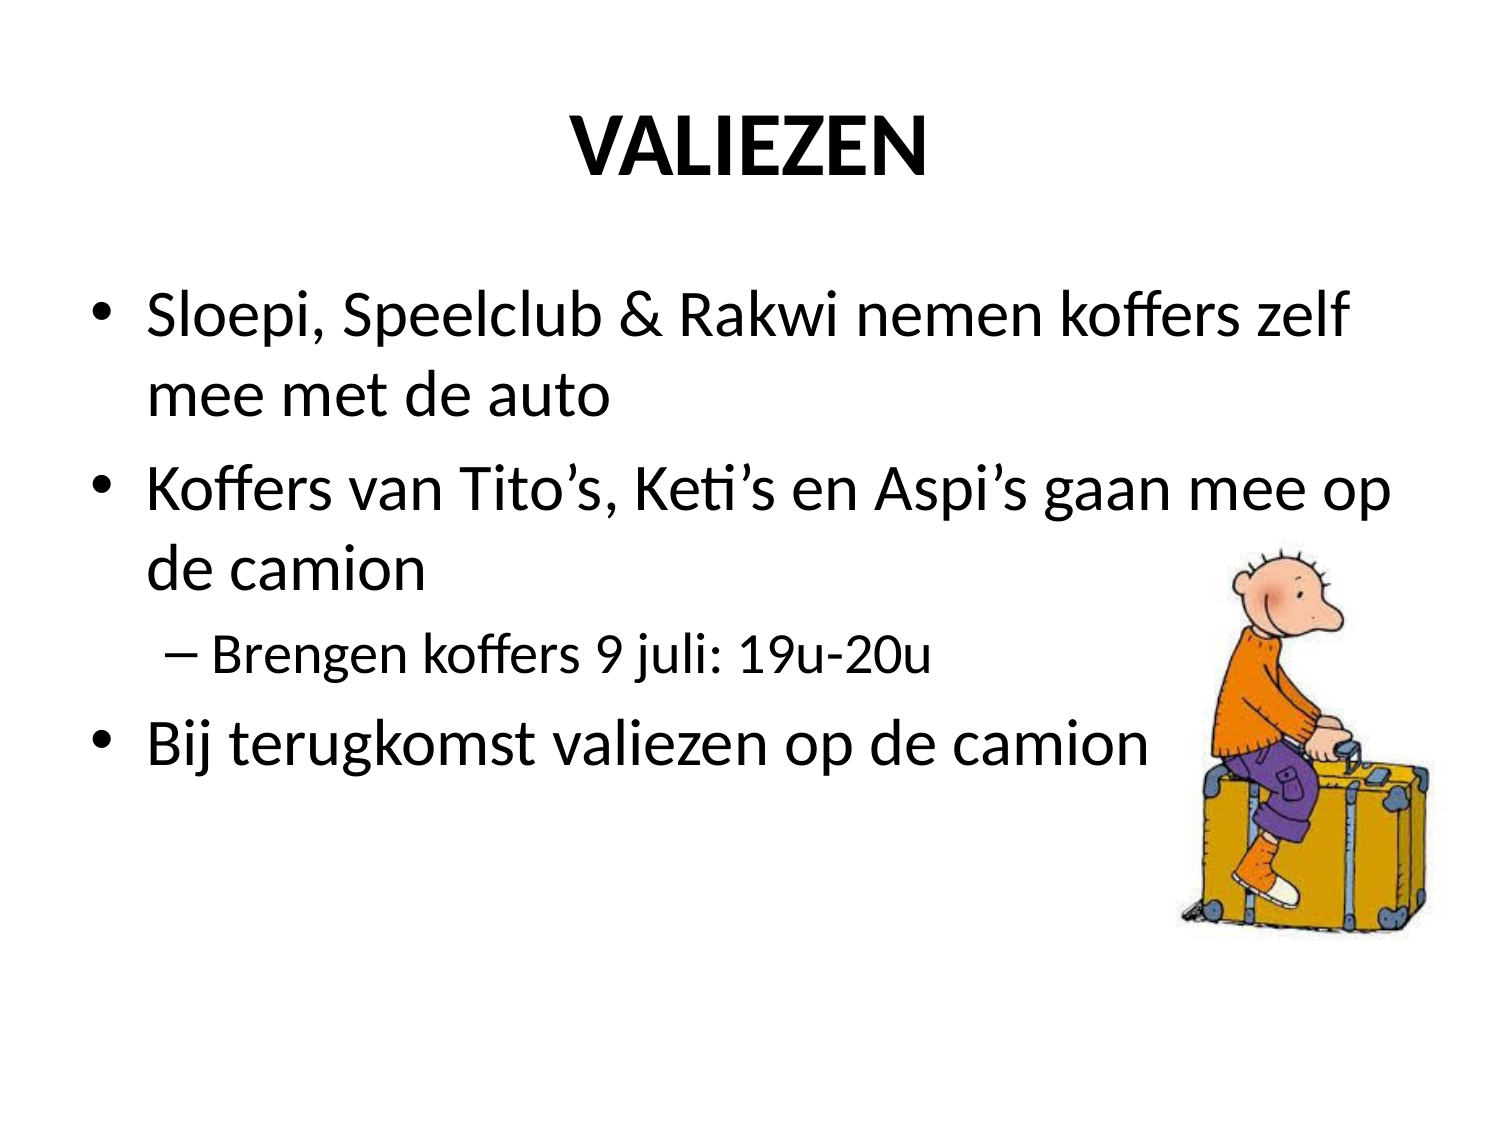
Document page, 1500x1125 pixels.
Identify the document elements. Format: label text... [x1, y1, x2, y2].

picture [1163, 526, 1459, 971]
list Sloepi, Speelclub & Rakwi nemen koffers zelf mee met de auto Koffers van Tito’s, Keti’s en Aspi’s gaan mee op de camion Brengen koffers 9 juli: 19u-20u Bij terugkomst valiezen op de camion [75, 262, 1425, 1005]
title VALIEZEN [75, 45, 1425, 233]
